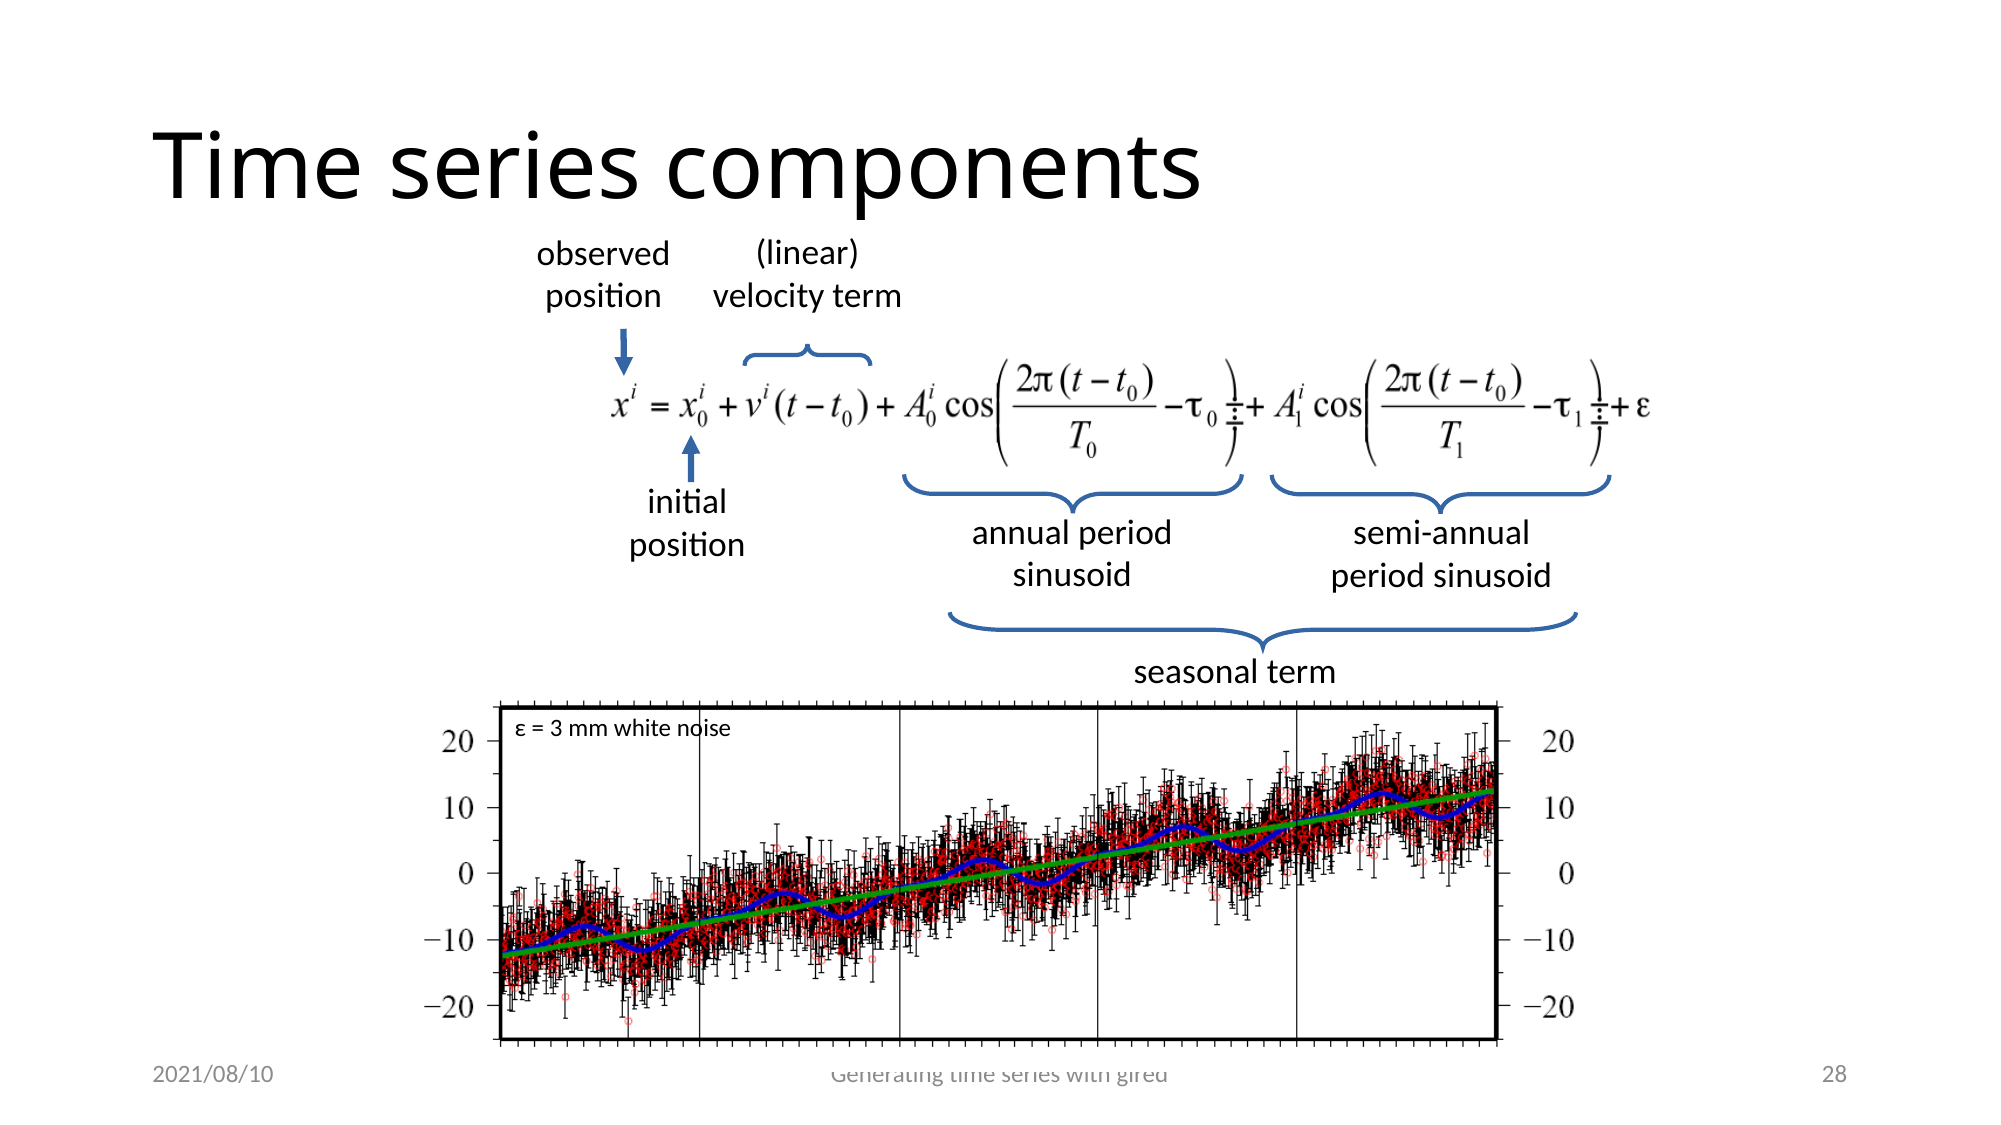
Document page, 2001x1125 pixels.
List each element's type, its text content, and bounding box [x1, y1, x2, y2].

title Time series components [137, 59, 1863, 278]
text_box [1271, 474, 1610, 514]
text_box [904, 474, 1242, 514]
text_box [949, 612, 1577, 642]
slide_number 27 [1412, 1042, 1863, 1103]
text_box (linear) velocity term [706, 278, 909, 320]
text_box initial position [622, 472, 752, 569]
footer Generating time series with glred [662, 1072, 1338, 1103]
text_box annual period sinusoid [965, 502, 1180, 600]
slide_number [137, 1042, 588, 1103]
text_box observed position [530, 278, 677, 321]
picture [605, 343, 1664, 470]
picture [424, 671, 1577, 1072]
text_box semi-annual period sinusoid [1324, 503, 1559, 601]
text_box seasonal term [1127, 642, 1344, 671]
